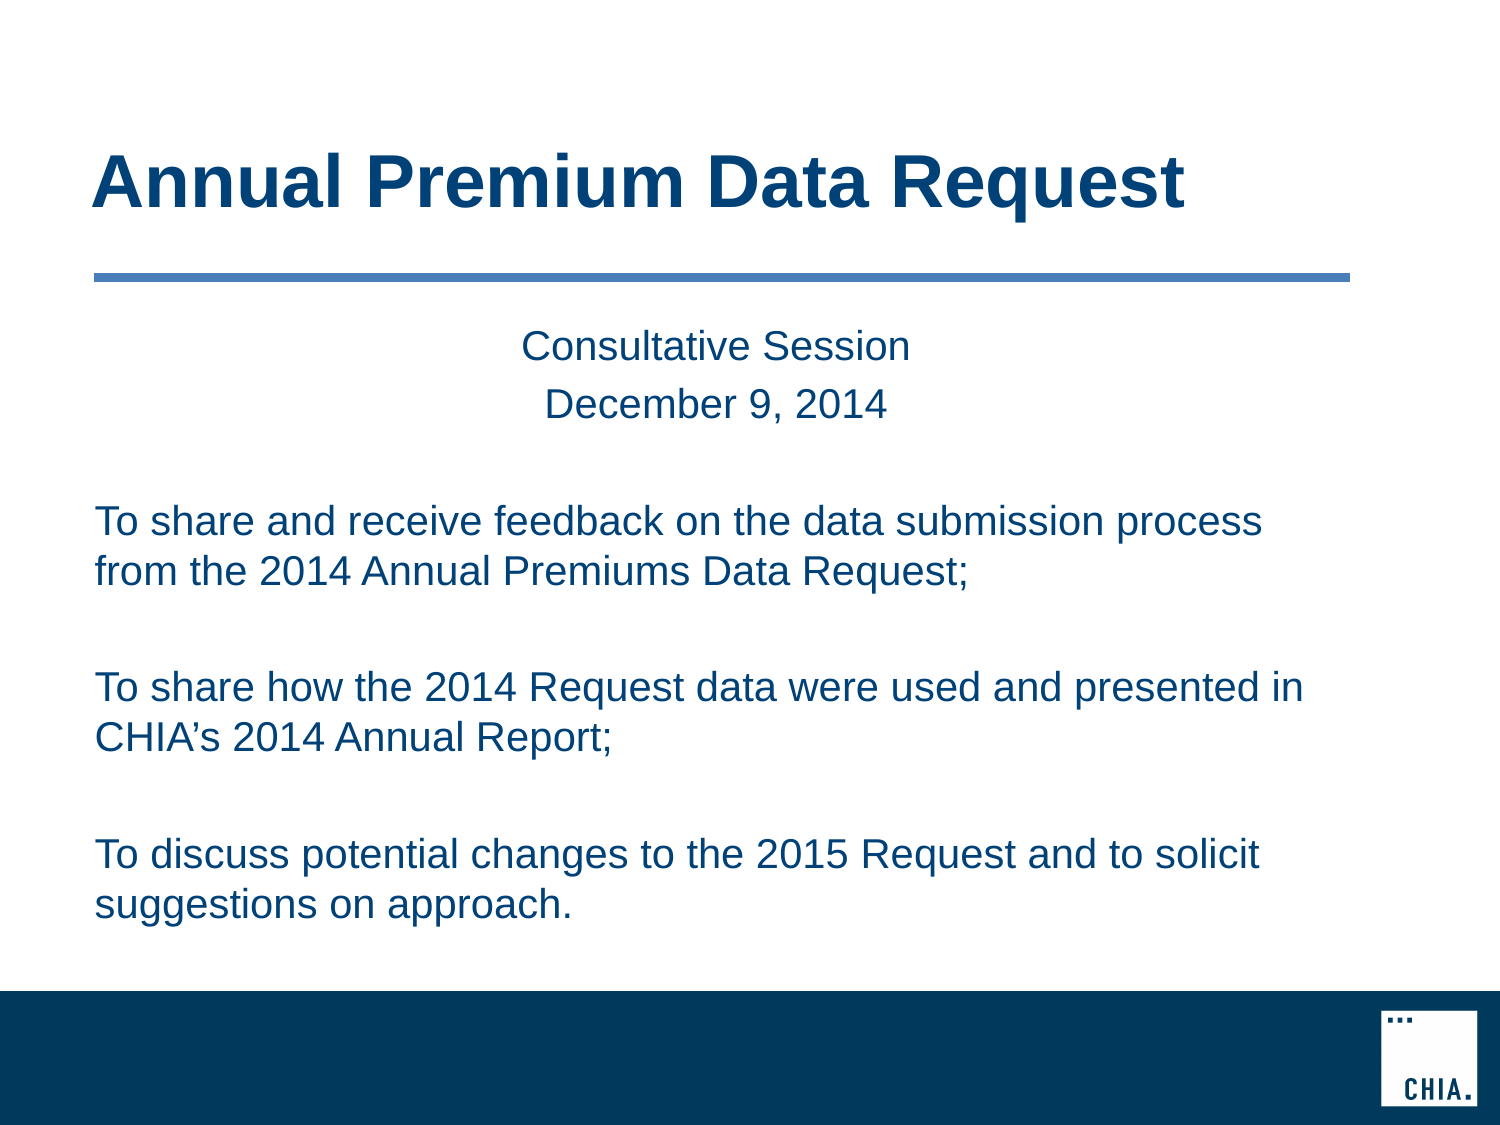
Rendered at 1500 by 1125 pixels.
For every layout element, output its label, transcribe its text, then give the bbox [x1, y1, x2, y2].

title Annual Premium Data Request [75, 93, 1351, 261]
picture [0, 991, 1500, 1125]
subtitle Consultative Session December 9, 2014 To share and receive feedback on the data submission process from the 2014 Annual Premiums Data Request; To share how the 2014 Request data were used and presented in CHIA’s 2014 Annual Report; To discuss potential changes to the 2015 Request and to solicit suggestions on approach. [79, 310, 1353, 987]
